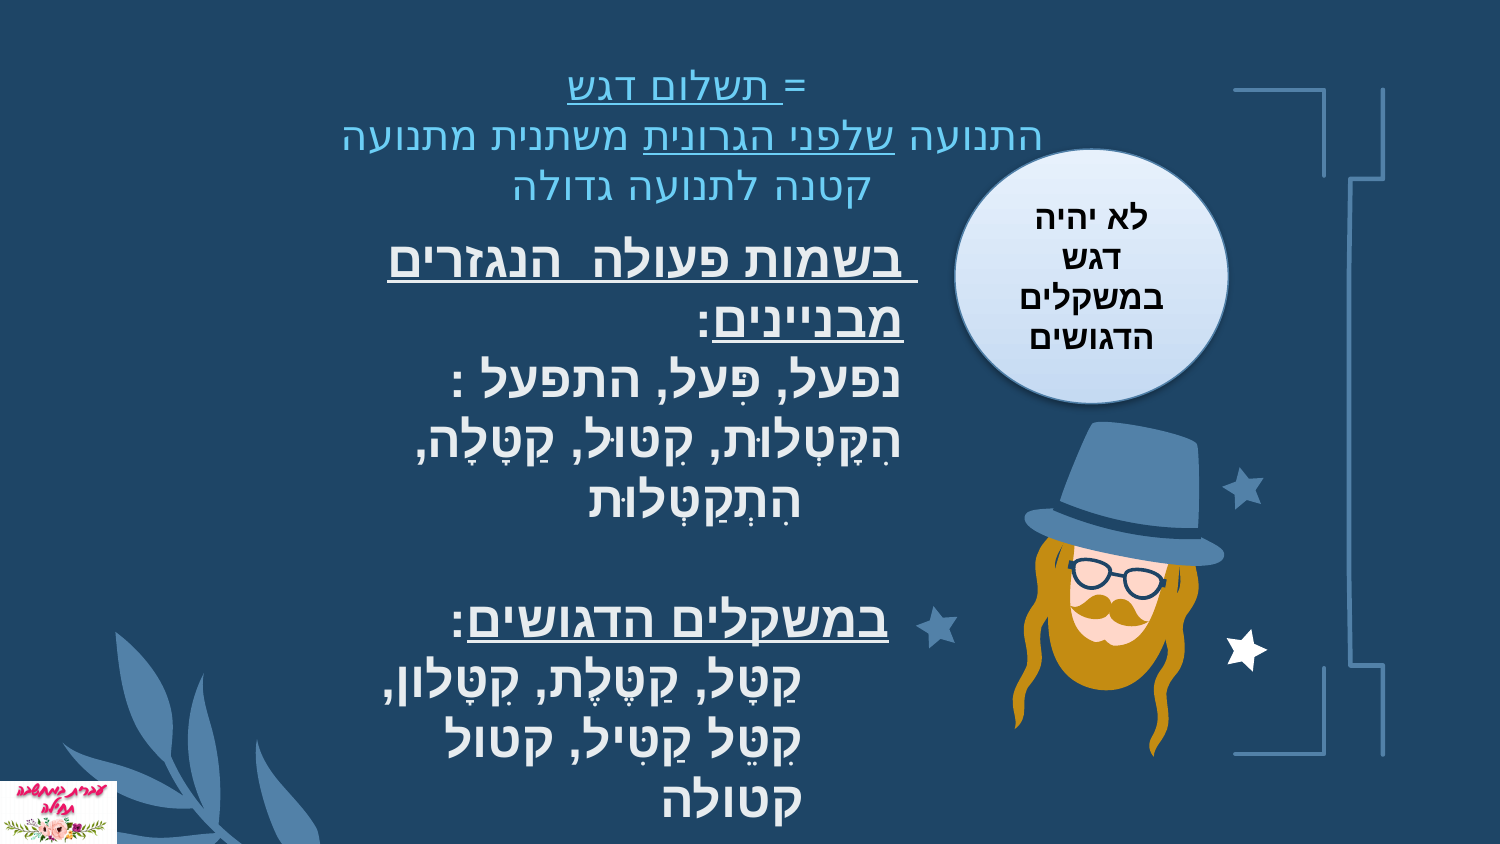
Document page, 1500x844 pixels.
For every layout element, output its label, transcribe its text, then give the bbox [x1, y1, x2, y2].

text_box בשמות פעולה הנגזרים מבניינים: נפעל, פִּעל, התפעל : הִקָּטְלוּת, קִטּוּל, קַטָּלָה, הִתְקַטְּלוּת במשקלים הדגושים: קַטָּל, קַטֶּלֶת, קִטָּלון, קִטֵּל קַטִּיל, קטול קטולה [348, 219, 919, 835]
picture [0, 780, 118, 844]
text_box [1231, 467, 1264, 510]
text_box [1231, 629, 1268, 672]
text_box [1010, 421, 1227, 757]
text_box [919, 606, 958, 649]
text_box לא יהיה דגש במשקלים הדגושים [954, 148, 1230, 405]
text_box תשלום דגש = התנועה שלפני הגרונית משתנית מתנועה קטנה לתנועה גדולה [317, 51, 1068, 217]
